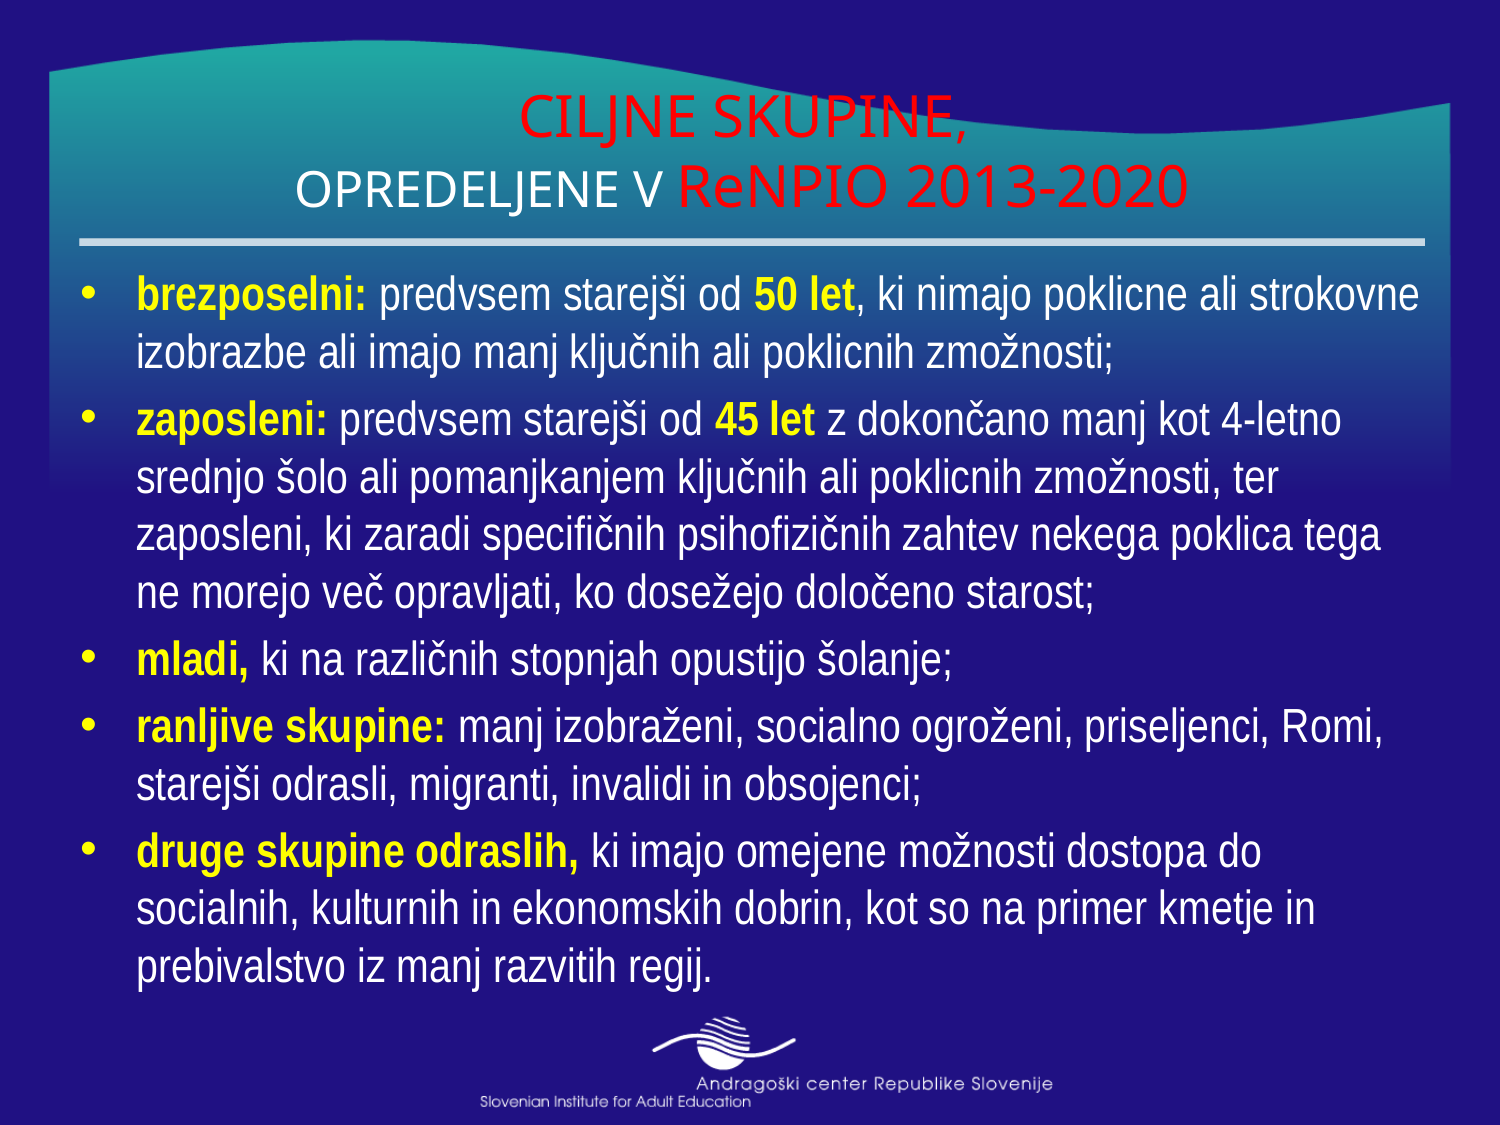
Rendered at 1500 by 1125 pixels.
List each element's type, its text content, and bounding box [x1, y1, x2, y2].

title CILJNE SKUPINE, OPREDELJENE V ReNPIO 2013-2020 [76, 90, 1424, 209]
list brezposelni: predvsem starejši od 50 let, ki nimajo poklicne ali strokovne izobrazbe ali imajo manj ključnih ali poklicnih zmožnosti; zaposleni: predvsem starejši od 45 let z dokončano manj kot 4-letno srednjo šolo ali pomanjkanjem ključnih ali poklicnih zmožnosti, ter zaposleni, ki zaradi specifičnih psihofizičnih zahtev nekega poklica tega ne morejo več opravljati, ko dosežejo določeno starost; mladi, ki na različnih stopnjah opustijo šolanje; ranljive skupine: manj izobraženi, socialno ogroženi, priseljenci, Romi, starejši odrasli, migranti, invalidi in obsojenci; druge skupine odraslih, ki imajo omejene možnosti dostopa do socialnih, kulturnih in ekonomskih dobrin, kot so na primer kmetje in prebivalstvo iz manj razvitih regij. [64, 255, 1447, 1035]
picture [0, 0, 1500, 1125]
